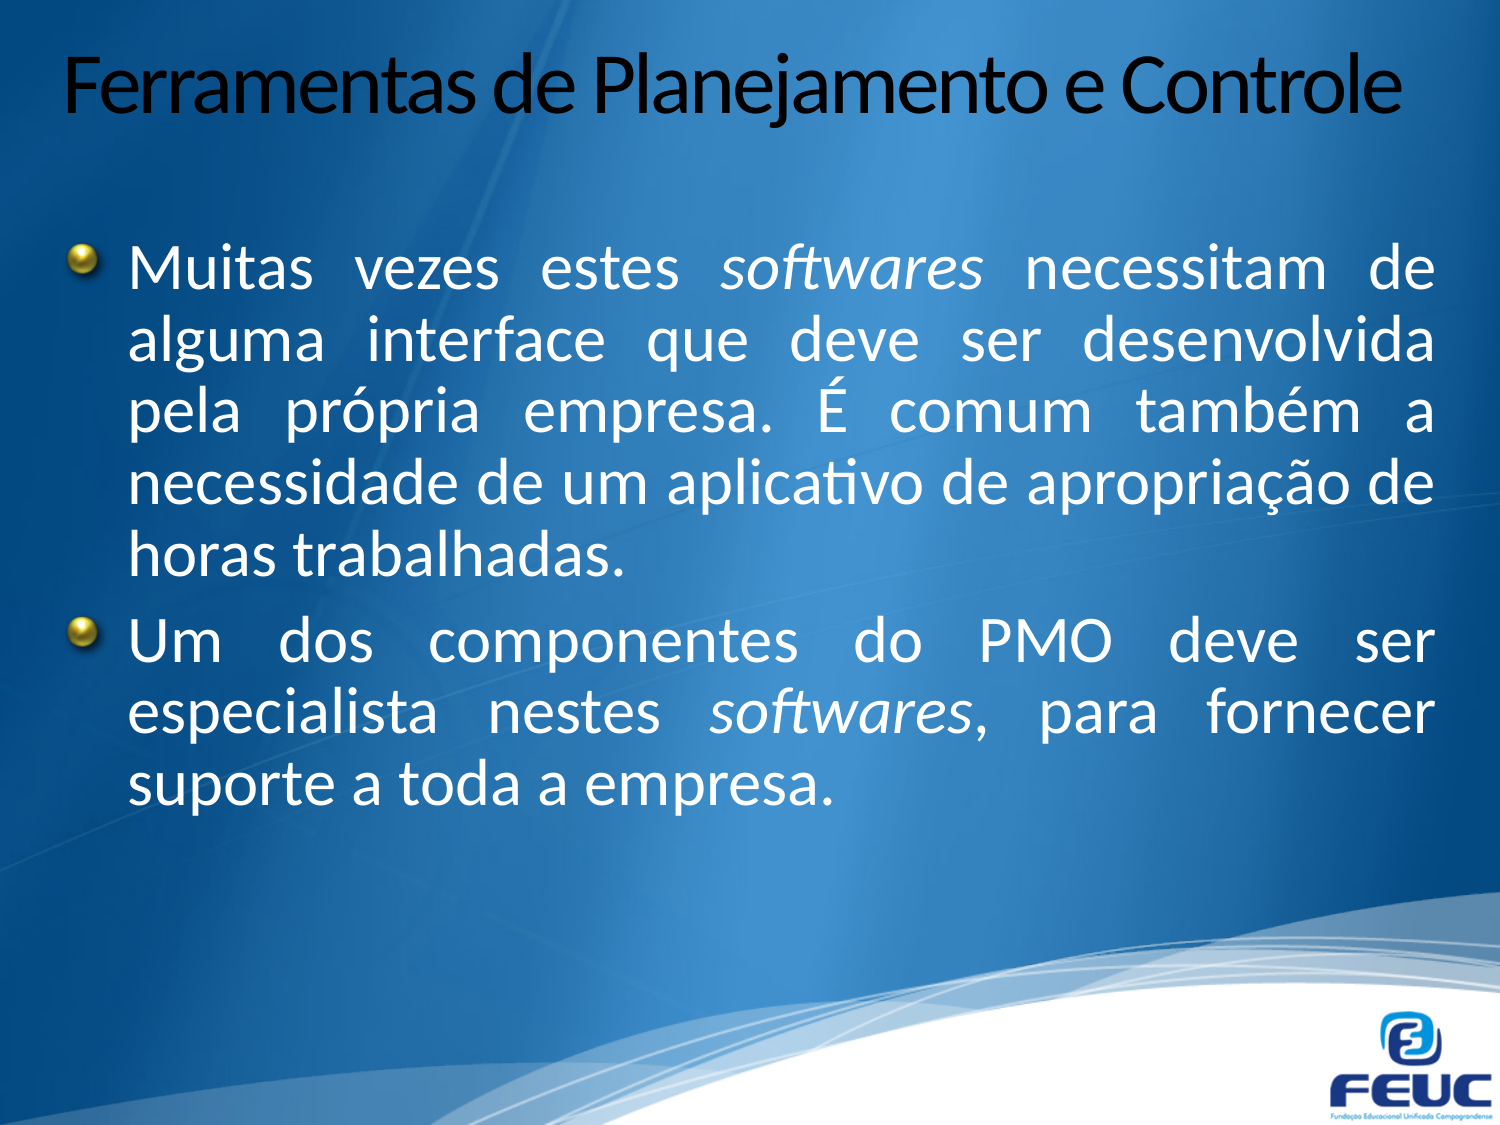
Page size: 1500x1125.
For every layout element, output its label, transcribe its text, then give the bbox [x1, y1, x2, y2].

list Muitas vezes estes softwares necessitam de alguma interface que deve ser desenvolvida pela própria empresa. É comum também a necessidade de um aplicativo de apropriação de horas trabalhadas. Um dos componentes do PMO deve ser especialista nestes softwares, para fornecer suporte a toda a empresa. [62, 231, 1438, 830]
title Ferramentas de Planejamento e Controle [62, 37, 1438, 134]
picture [0, 0, 1500, 1125]
